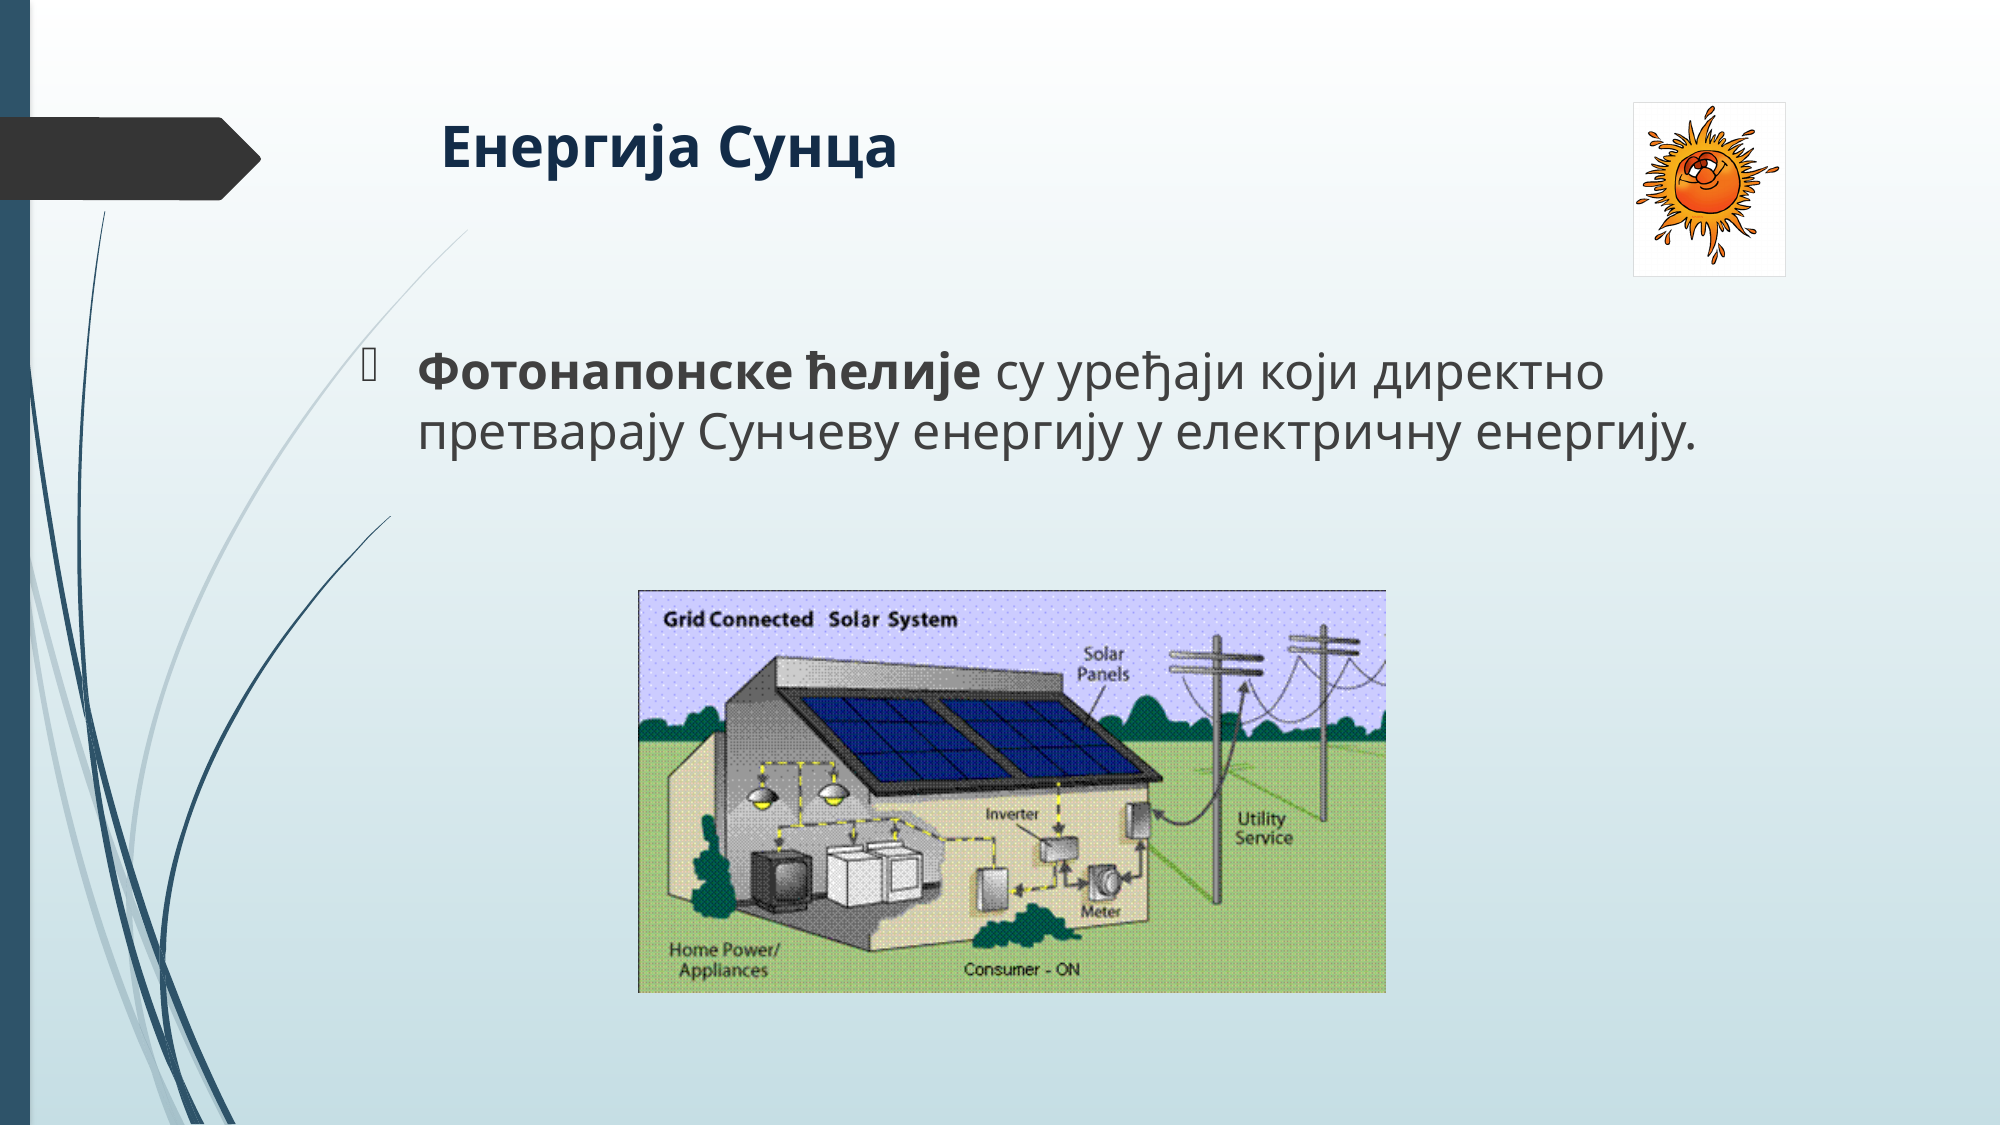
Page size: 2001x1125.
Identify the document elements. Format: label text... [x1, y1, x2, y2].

picture [1633, 102, 1787, 277]
title Енергија Сунца [425, 102, 1888, 313]
picture [638, 590, 1386, 993]
list Фотонапонске ћелије су уређаји који директно претварају Сунчеву енергију у електричну енергију. [345, 331, 1843, 952]
